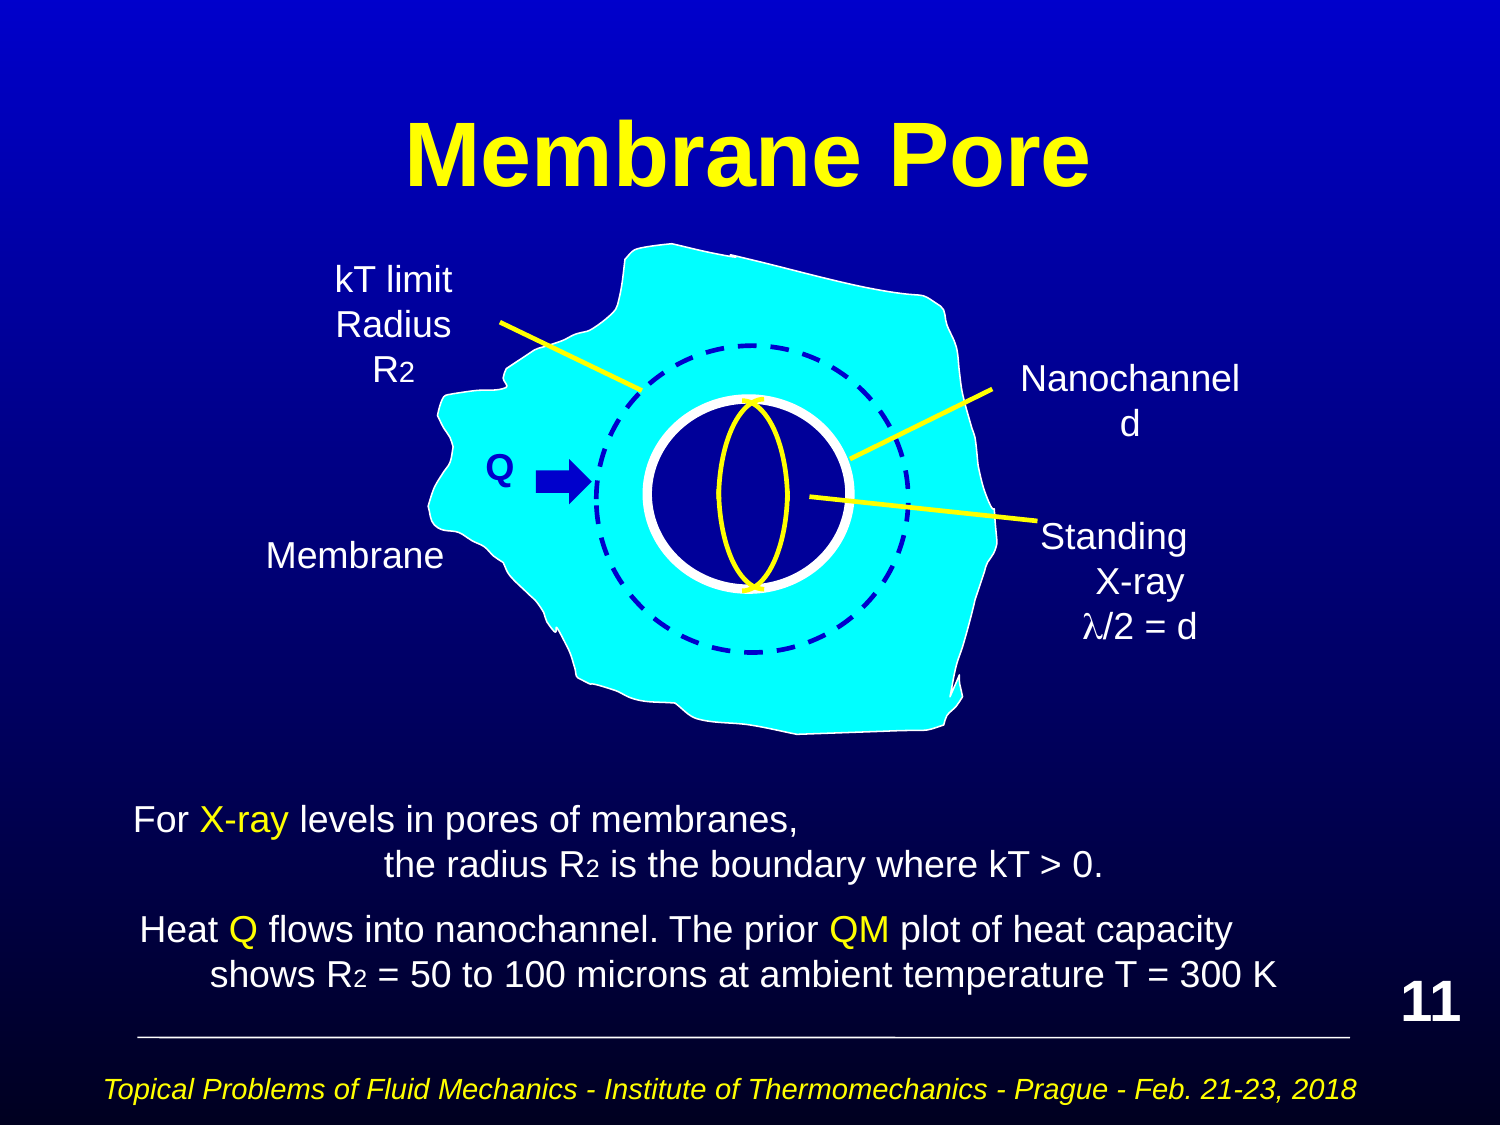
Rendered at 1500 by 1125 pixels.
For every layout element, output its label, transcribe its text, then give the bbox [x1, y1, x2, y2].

text_box [603, 243, 956, 344]
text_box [248, 345, 1279, 656]
text_box kT limit Radius R2 [287, 247, 500, 344]
text_box For X-ray levels in pores of membranes, the radius R2 is the boundary where kT > 0. Heat Q flows into nanochannel. The prior QM plot of heat capacity shows R2 = 50 to 100 microns at ambient temperature T = 300 K [98, 787, 1390, 1003]
text_box [573, 664, 963, 735]
footer Topical Problems of Fluid Mechanics - Institute of Thermomechanics - Prague - Feb. 21-23, 2018 [87, 1062, 1413, 1125]
title Membrane Pore [111, 56, 1387, 244]
text_box 11 [1385, 956, 1499, 1041]
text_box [499, 322, 643, 391]
